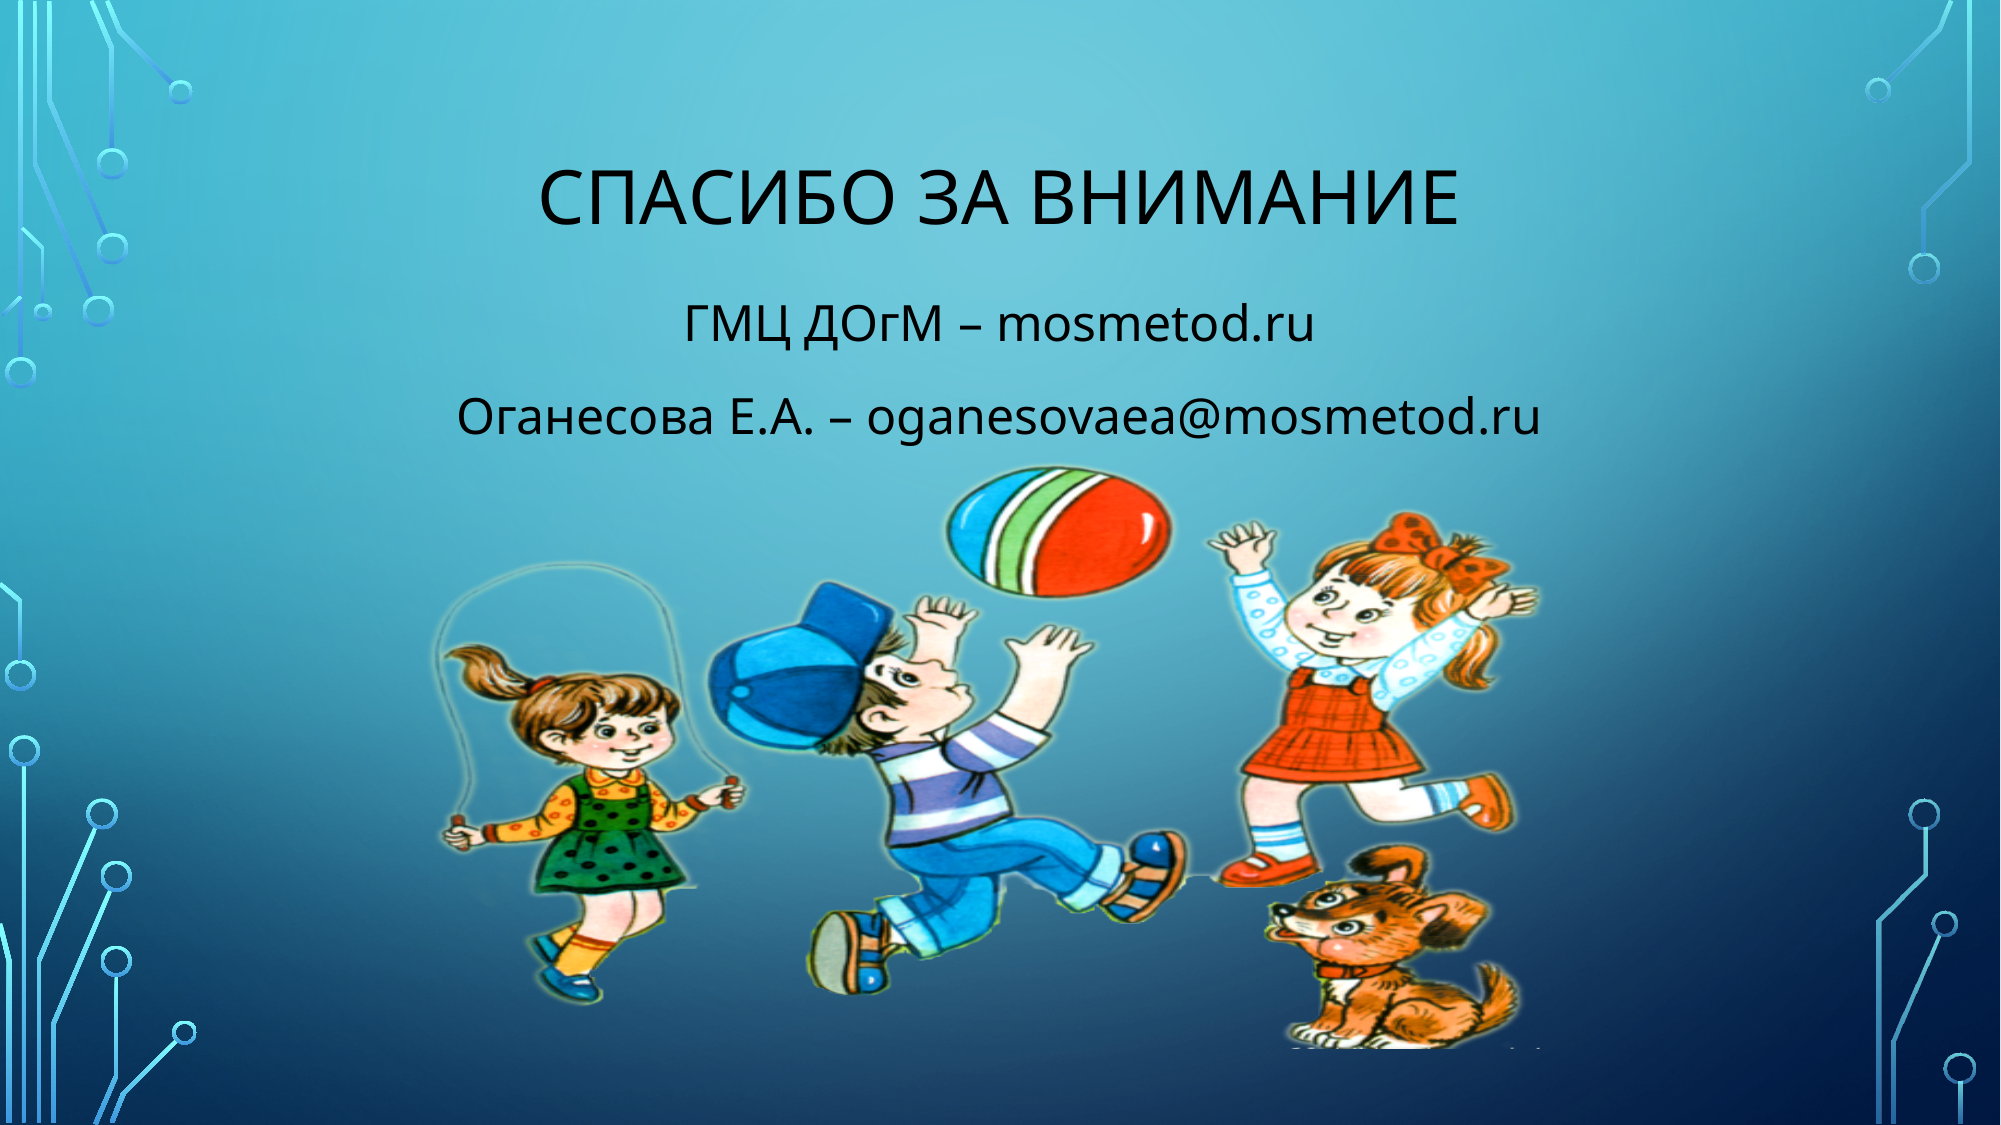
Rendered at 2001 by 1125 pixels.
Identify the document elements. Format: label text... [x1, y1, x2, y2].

list ГМЦ ДОгМ – mosmetod.ru Оганесова Е.А. – oganesovaea@mosmetod.ru [187, 272, 1813, 484]
title Спасибо за внимание [187, 58, 1813, 272]
picture [405, 452, 1553, 1049]
